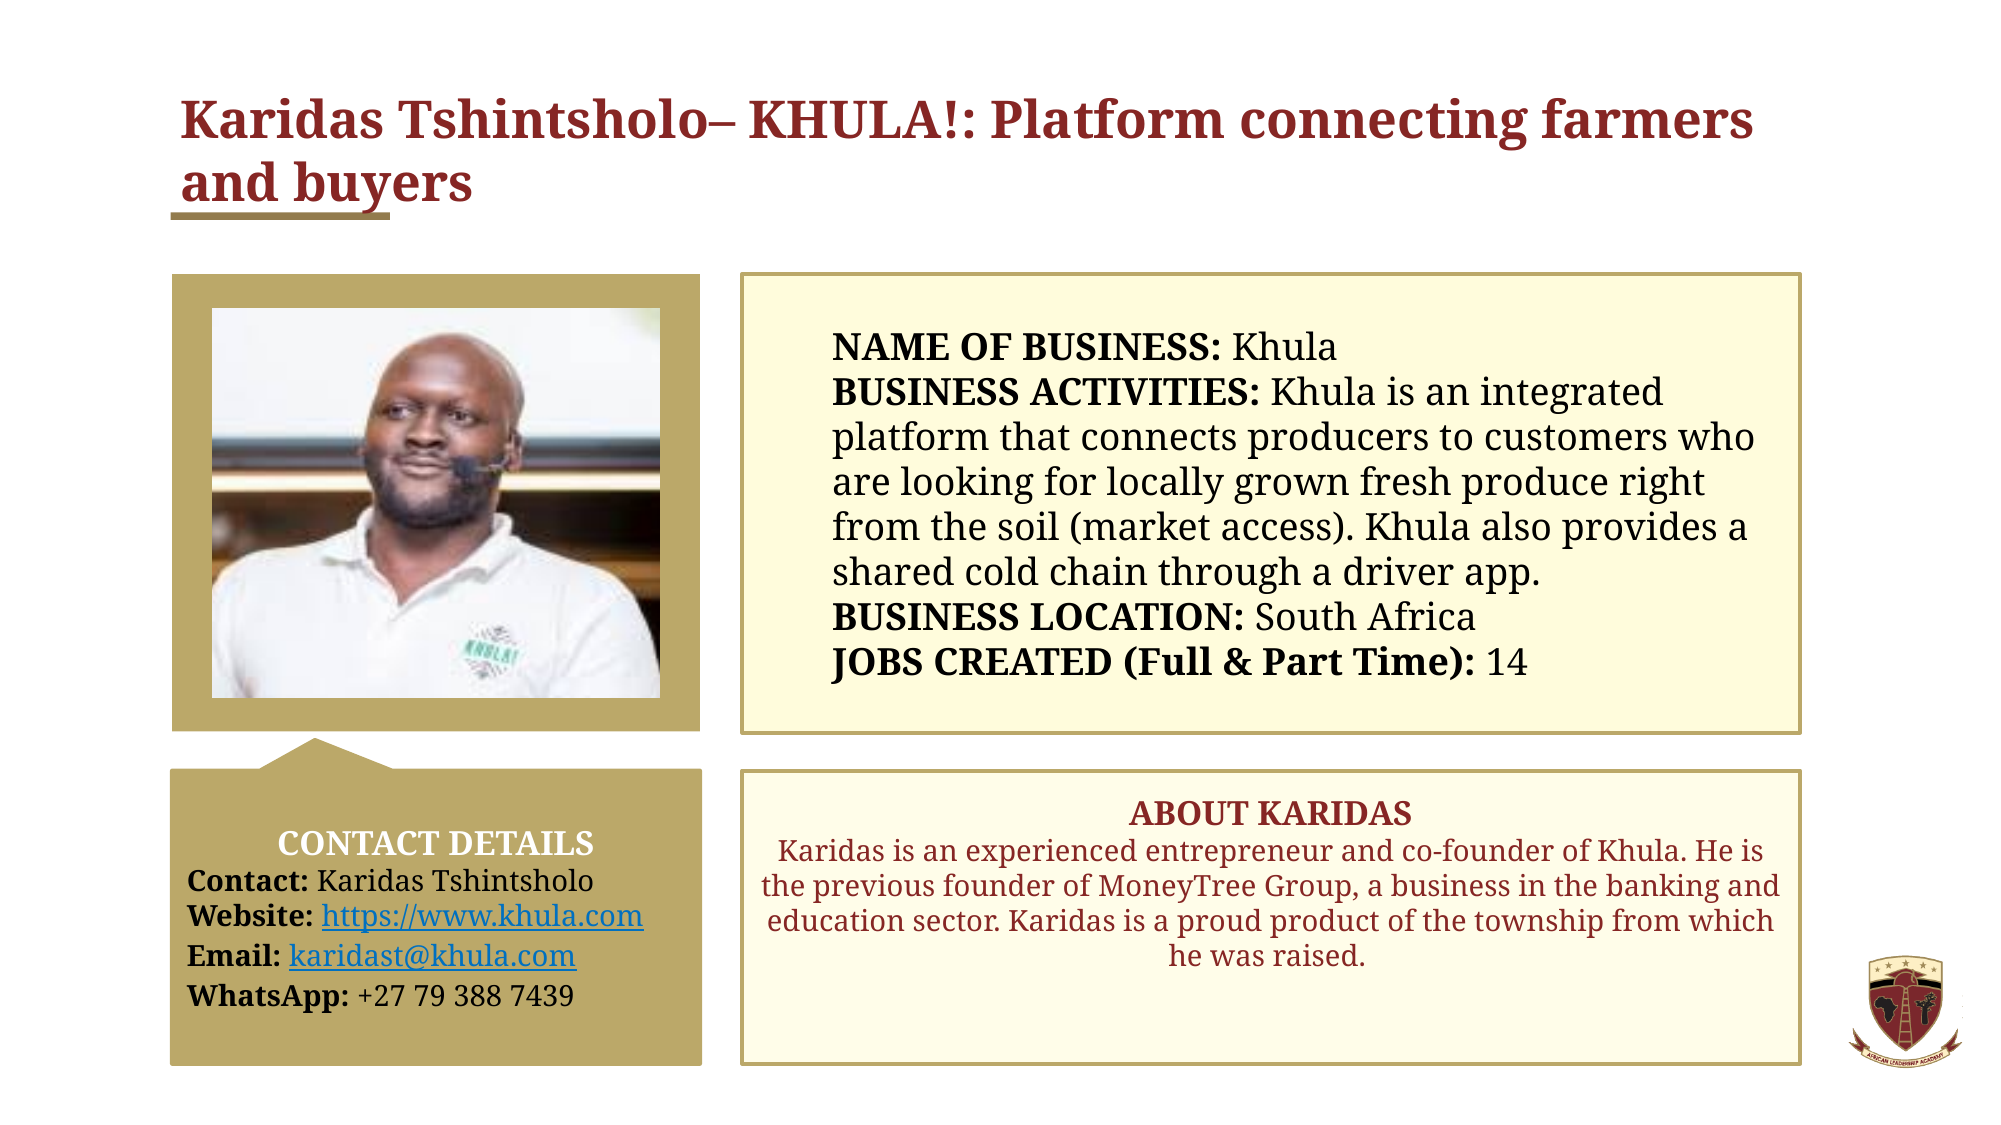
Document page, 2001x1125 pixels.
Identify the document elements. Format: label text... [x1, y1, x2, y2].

text_box CONTACT DETAILS Contact: Karidas Tshintsholo Website: https://www.khula.com Email: karidast@khula.com WhatsApp: +27 79 388 7439 [169, 738, 703, 1066]
picture [211, 308, 661, 698]
title Karidas Tshintsholo– KHULA!: Platform connecting farmers and buyers [165, 79, 1841, 179]
text_box ABOUT KARIDAS Karidas is an experienced entrepreneur and co-founder of Khula. He is the previous founder of MoneyTree Group, a business in the banking and education sector. Karidas is a proud product of the township from which he was raised. [740, 769, 1802, 1066]
text_box [170, 272, 702, 734]
picture [1832, 941, 1963, 1080]
text_box NAME OF BUSINESS: Khula BUSINESS ACTIVITIES: Khula is an integrated platform that connects producers to customers who are looking for locally grown fresh produce right from the soil (market access). Khula also provides a shared cold chain through a driver app. BUSINESS LOCATION: South Africa JOBS CREATED (Full & Part Time): 14 [740, 272, 1802, 735]
